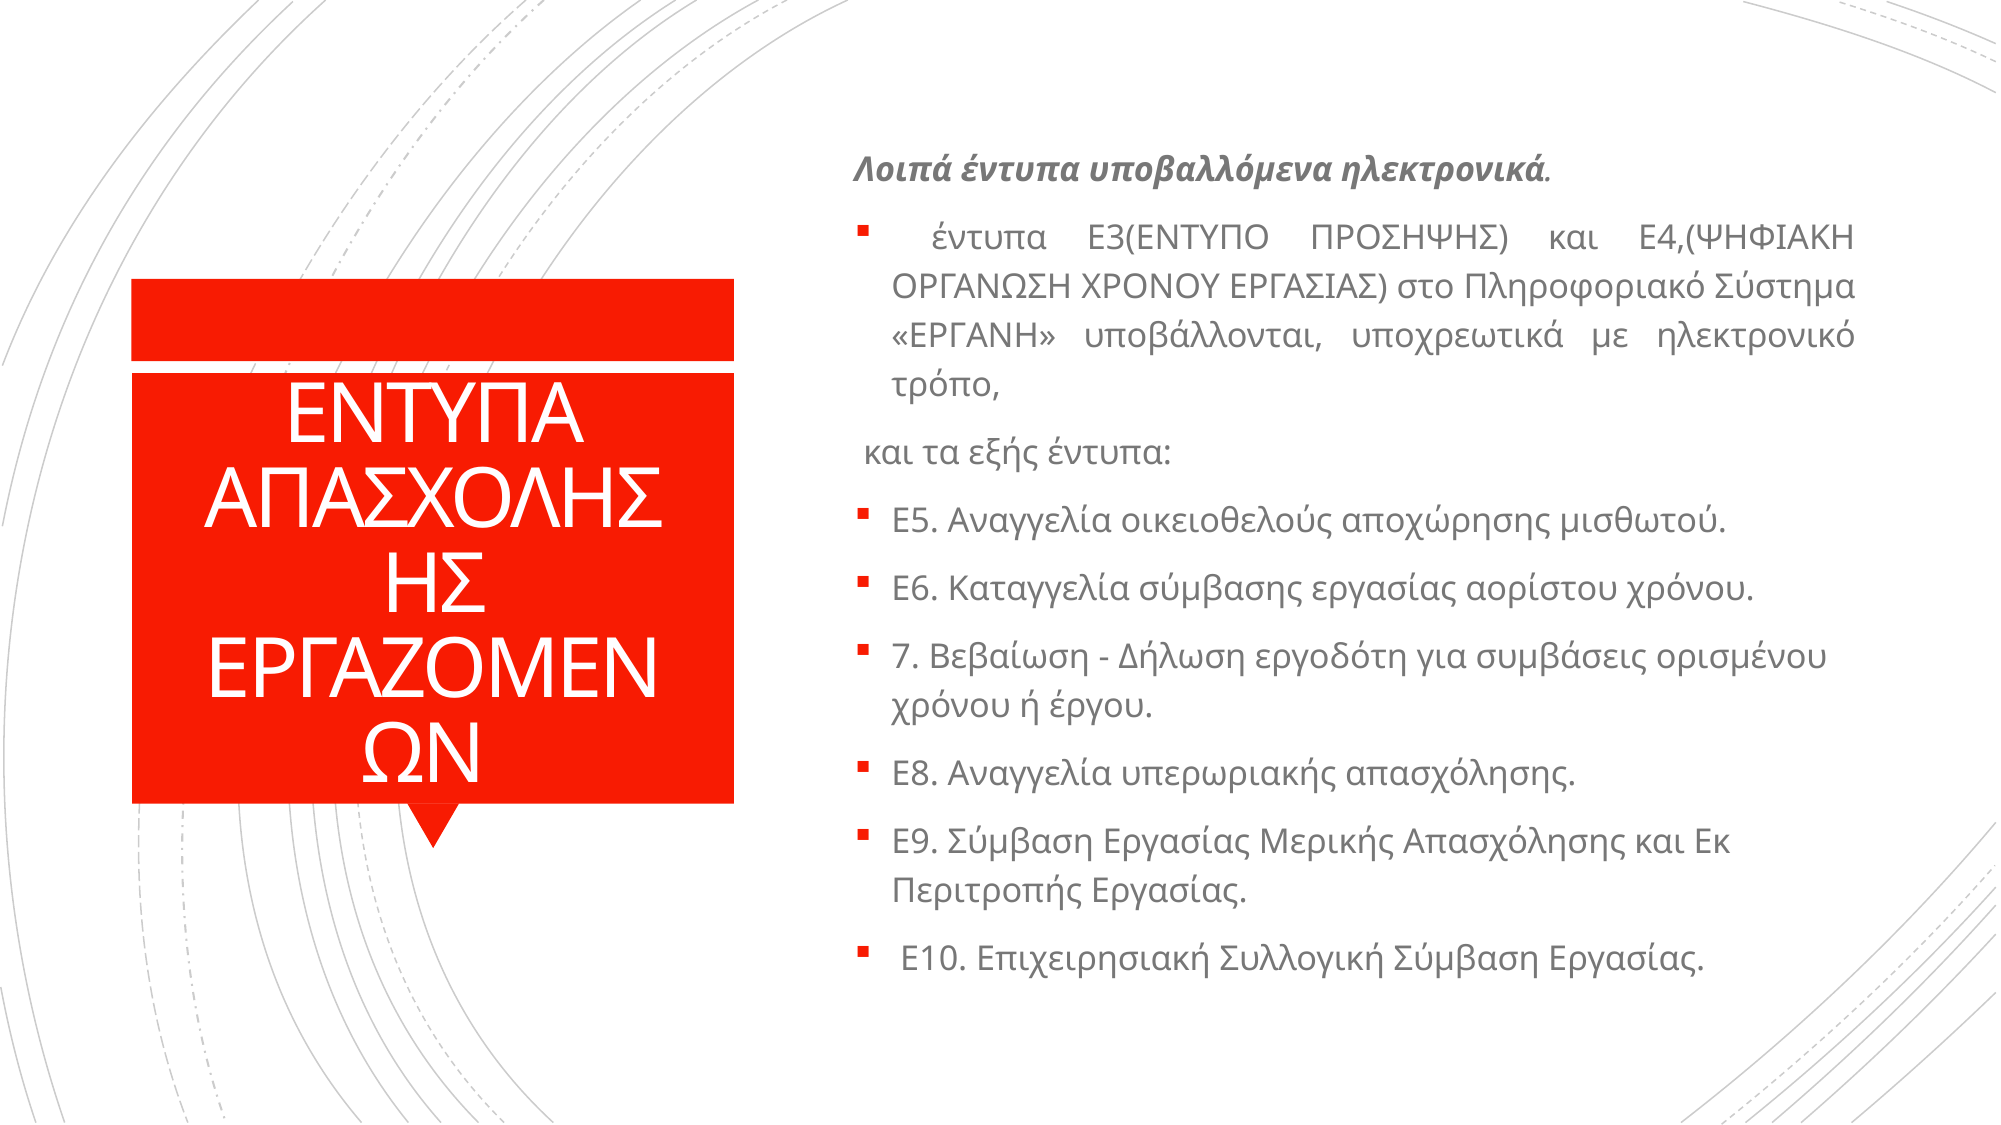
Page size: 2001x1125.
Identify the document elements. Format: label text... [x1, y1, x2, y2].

title ΕΝΤΥΠΑ ΑΠΑΣΧΟΛΗΣΗΣ ΕΡΓΑΖΟΜΕΝΩΝ [145, 385, 720, 789]
list Λοιπά έντυπα υποβαλλόμενα ηλεκτρονικά. έντυπα E3(ΕΝΤΥΠΟ ΠΡΟΣΗΨΗΣ) και E4,(ΨΗΦΙΑΚΗ ΟΡΓΑΝΩΣΗ ΧΡΟΝΟΥ ΕΡΓΑΣΙΑΣ) στο Πληροφοριακό Σύστημα «EPΓANH» υποβάλλονται, υποχρεωτικά με ηλεκτρονικό τρόπο, και τα εξής έντυπα: E5. Aναγγελία οικειοθελούς αποχώρησης μισθωτού. E6. Kαταγγελία σύμβασης εργασίας αορίστου χρόνου. 7. Bεβαίωση - Δήλωση εργοδότη για συμβάσεις ορισμένου χρόνου ή έργου. E8. Aναγγελία υπερωριακής απασχόλησης. E9. Σύμβαση Eργασίας Mερικής Aπασχόλησης και Eκ Περιτροπής Eργασίας. E10. Eπιχειρησιακή Συλλογική Σύμβαση Eργασίας. [839, 131, 1871, 993]
